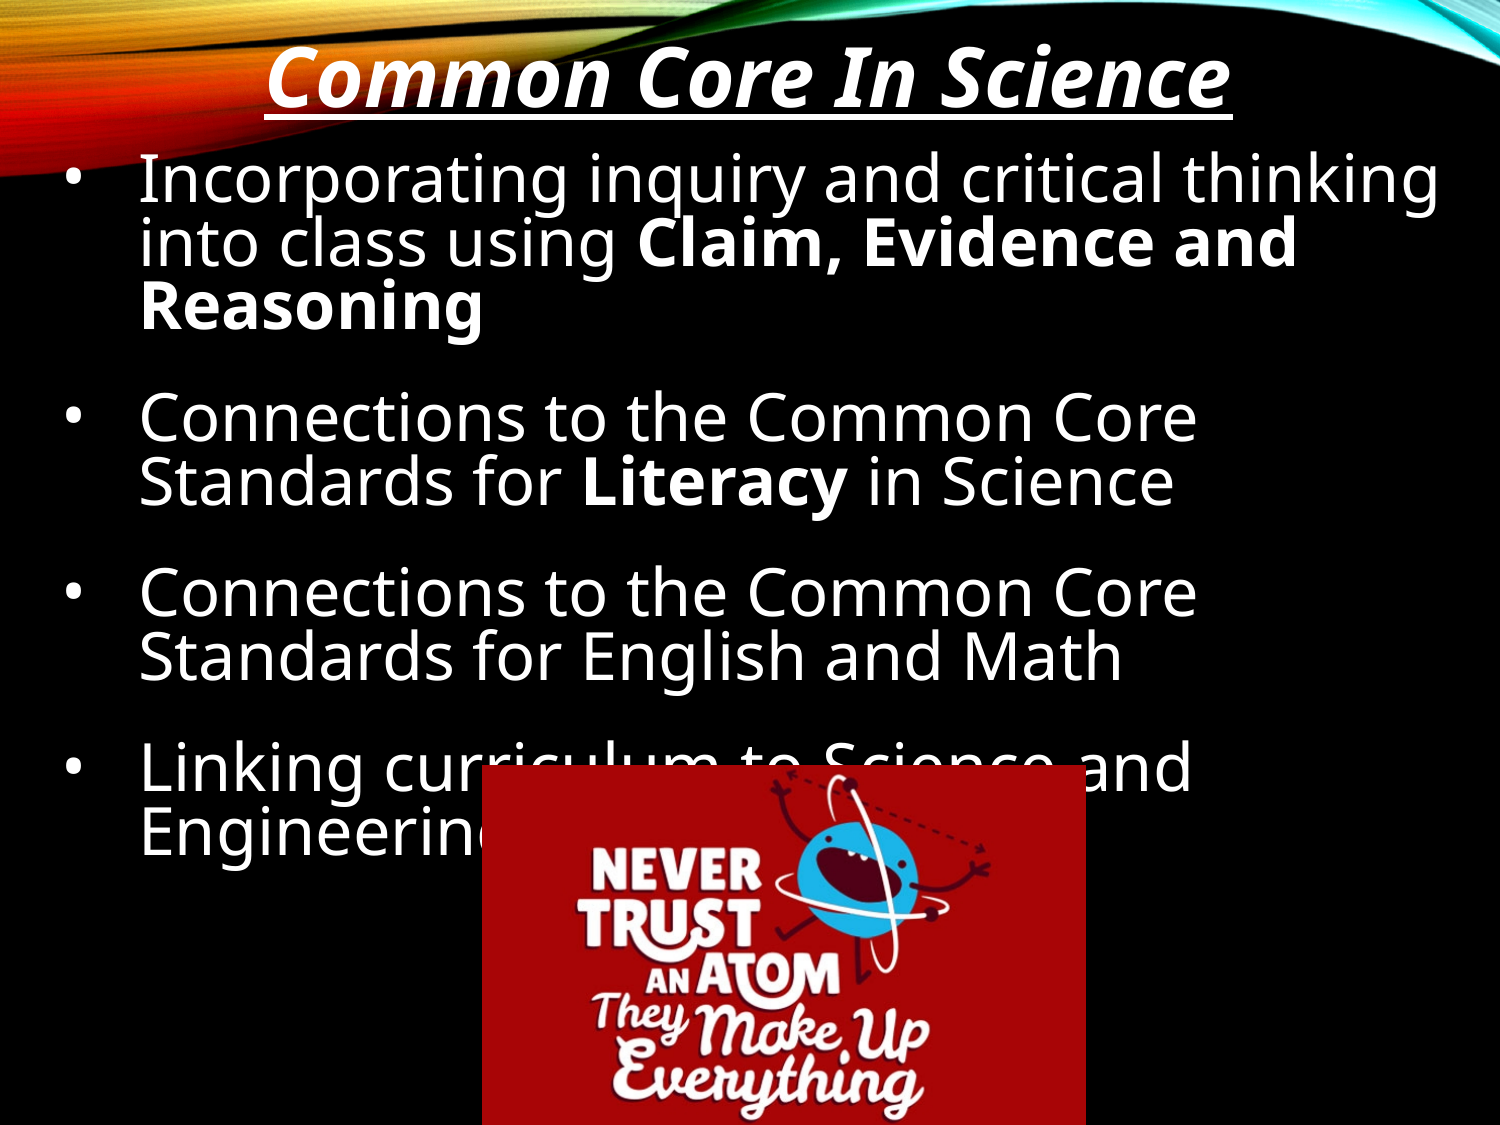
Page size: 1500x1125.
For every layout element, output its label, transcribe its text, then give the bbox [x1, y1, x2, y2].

picture [0, 0, 1500, 178]
picture [481, 764, 1087, 1125]
title Common Core In Science [92, 24, 1405, 125]
list Incorporating inquiry and critical thinking into class using Claim, Evidence and Reasoning Connections to the Common Core Standards for Literacy in Science Connections to the Common Core Standards for English and Math Linking curriculum to Science and Engineering practices [19, 143, 1500, 1106]
